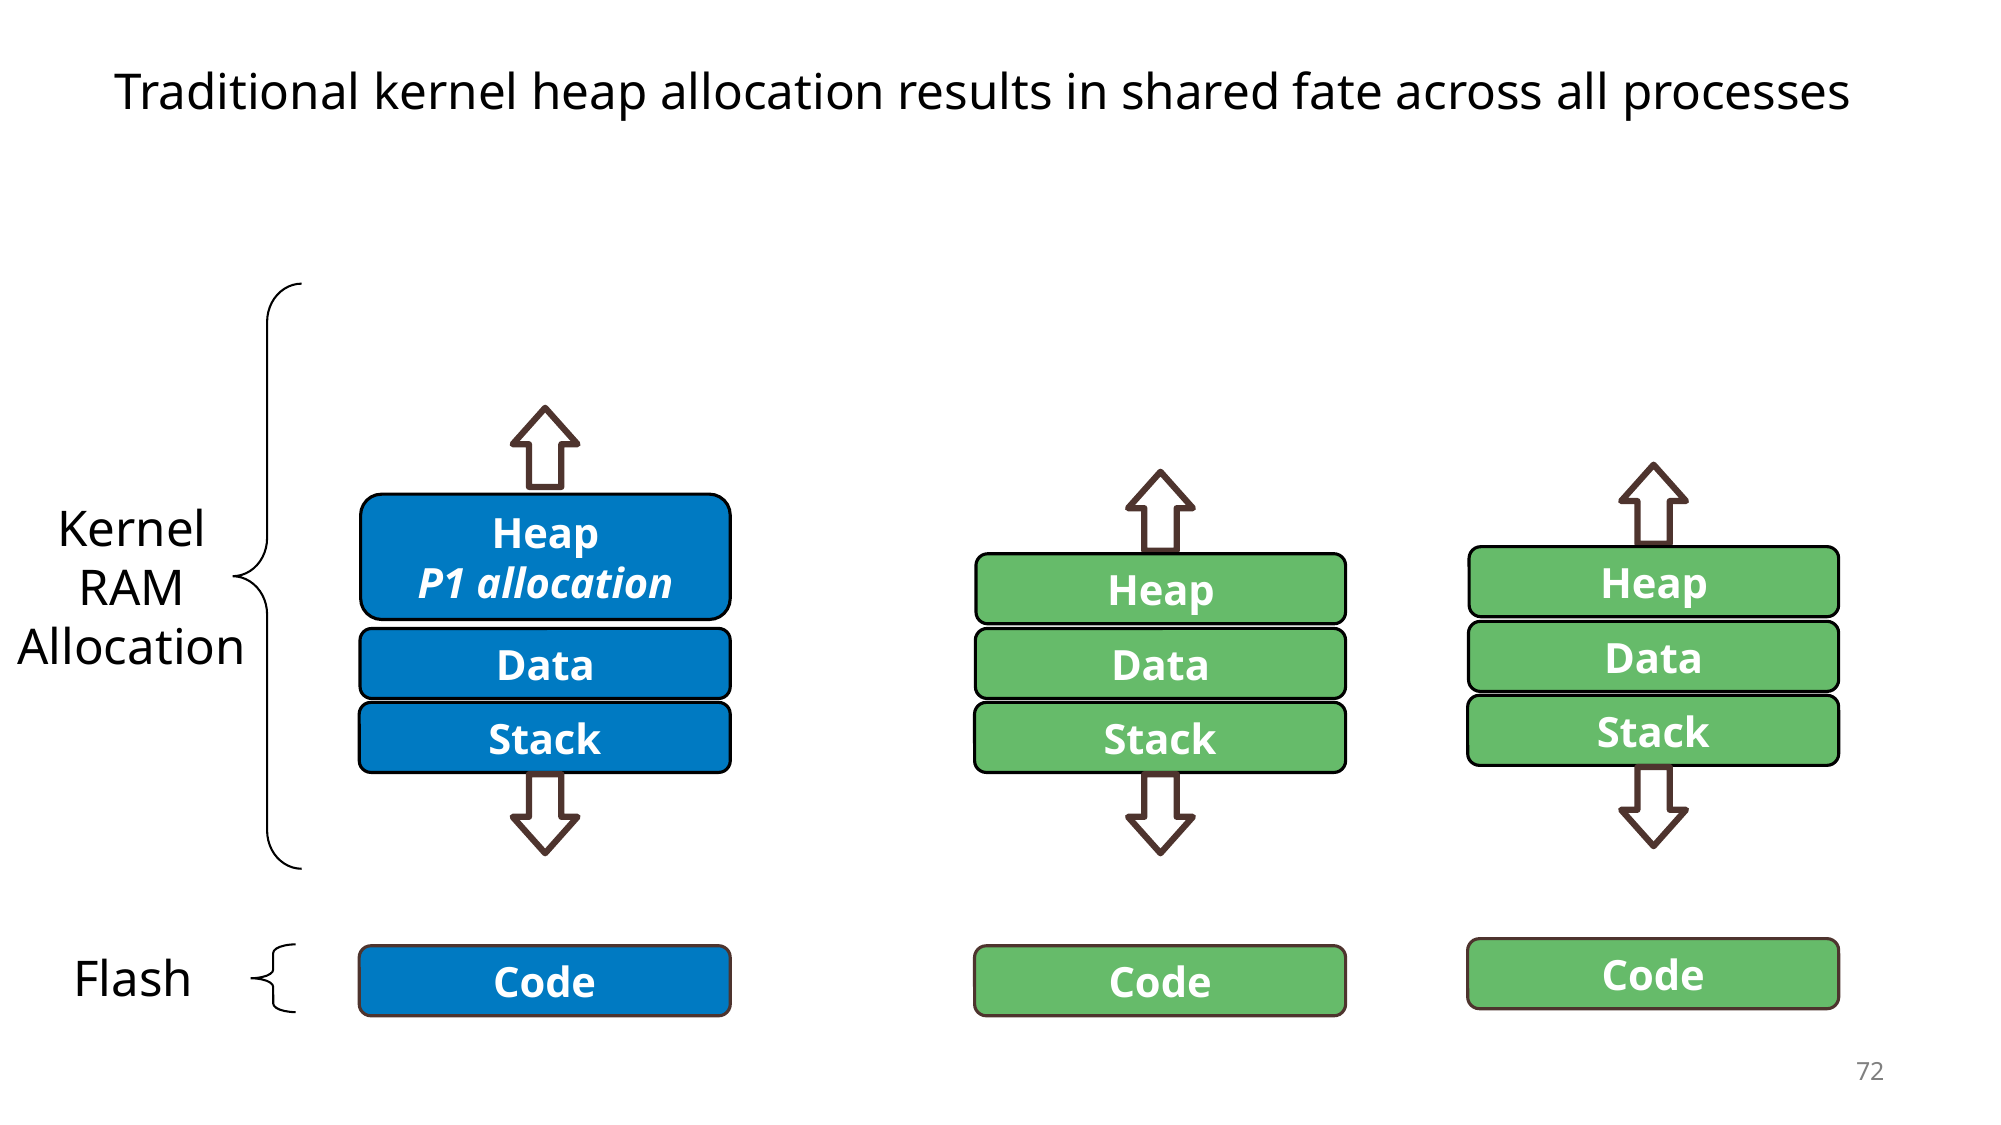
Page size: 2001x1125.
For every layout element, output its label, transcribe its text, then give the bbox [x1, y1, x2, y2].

title Traditional kernel heap allocation results in shared fate across all processes [99, 37, 1900, 150]
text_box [974, 471, 1346, 1017]
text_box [1467, 464, 1839, 1010]
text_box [9, 283, 731, 1017]
slide_number 72 [1749, 1042, 1900, 1103]
